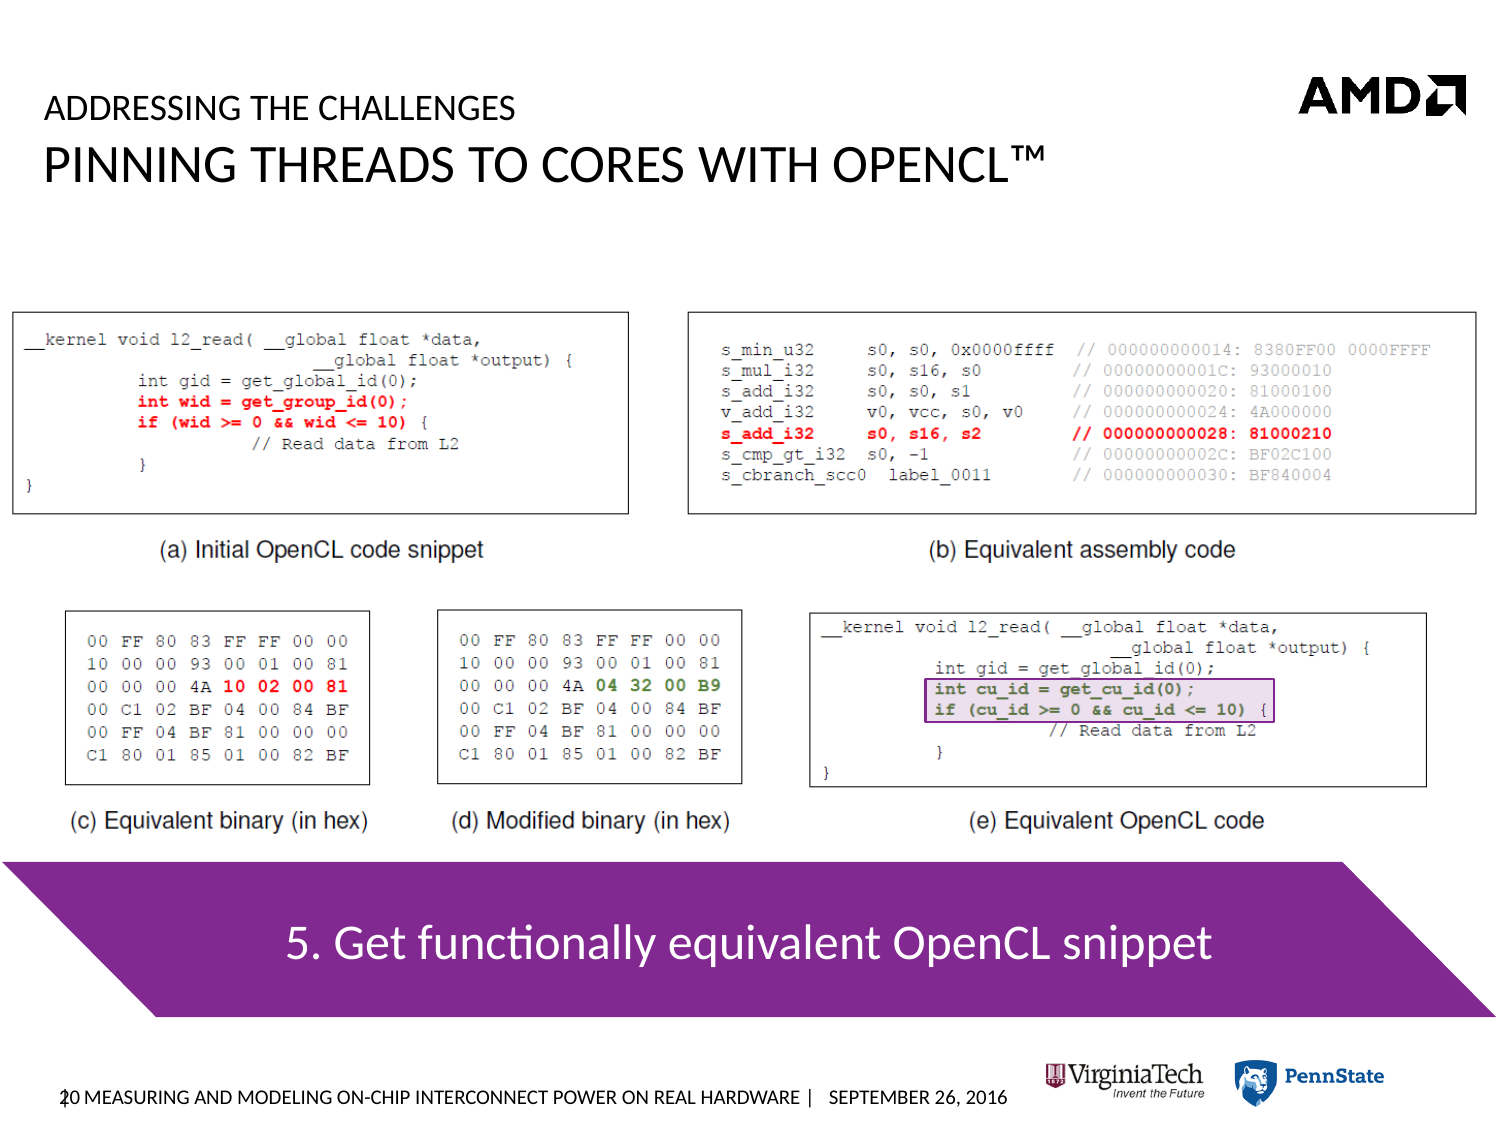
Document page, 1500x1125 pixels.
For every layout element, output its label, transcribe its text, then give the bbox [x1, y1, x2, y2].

picture [1231, 1057, 1388, 1109]
picture [1041, 1058, 1207, 1101]
picture [0, 290, 1494, 838]
picture [1298, 75, 1466, 116]
title Addressing the challenges Pinning Threads to Cores with OpenCL™ [43, 50, 1274, 194]
text_box 5. Get functionally equivalent OpenCL snippet [0, 859, 1499, 1020]
